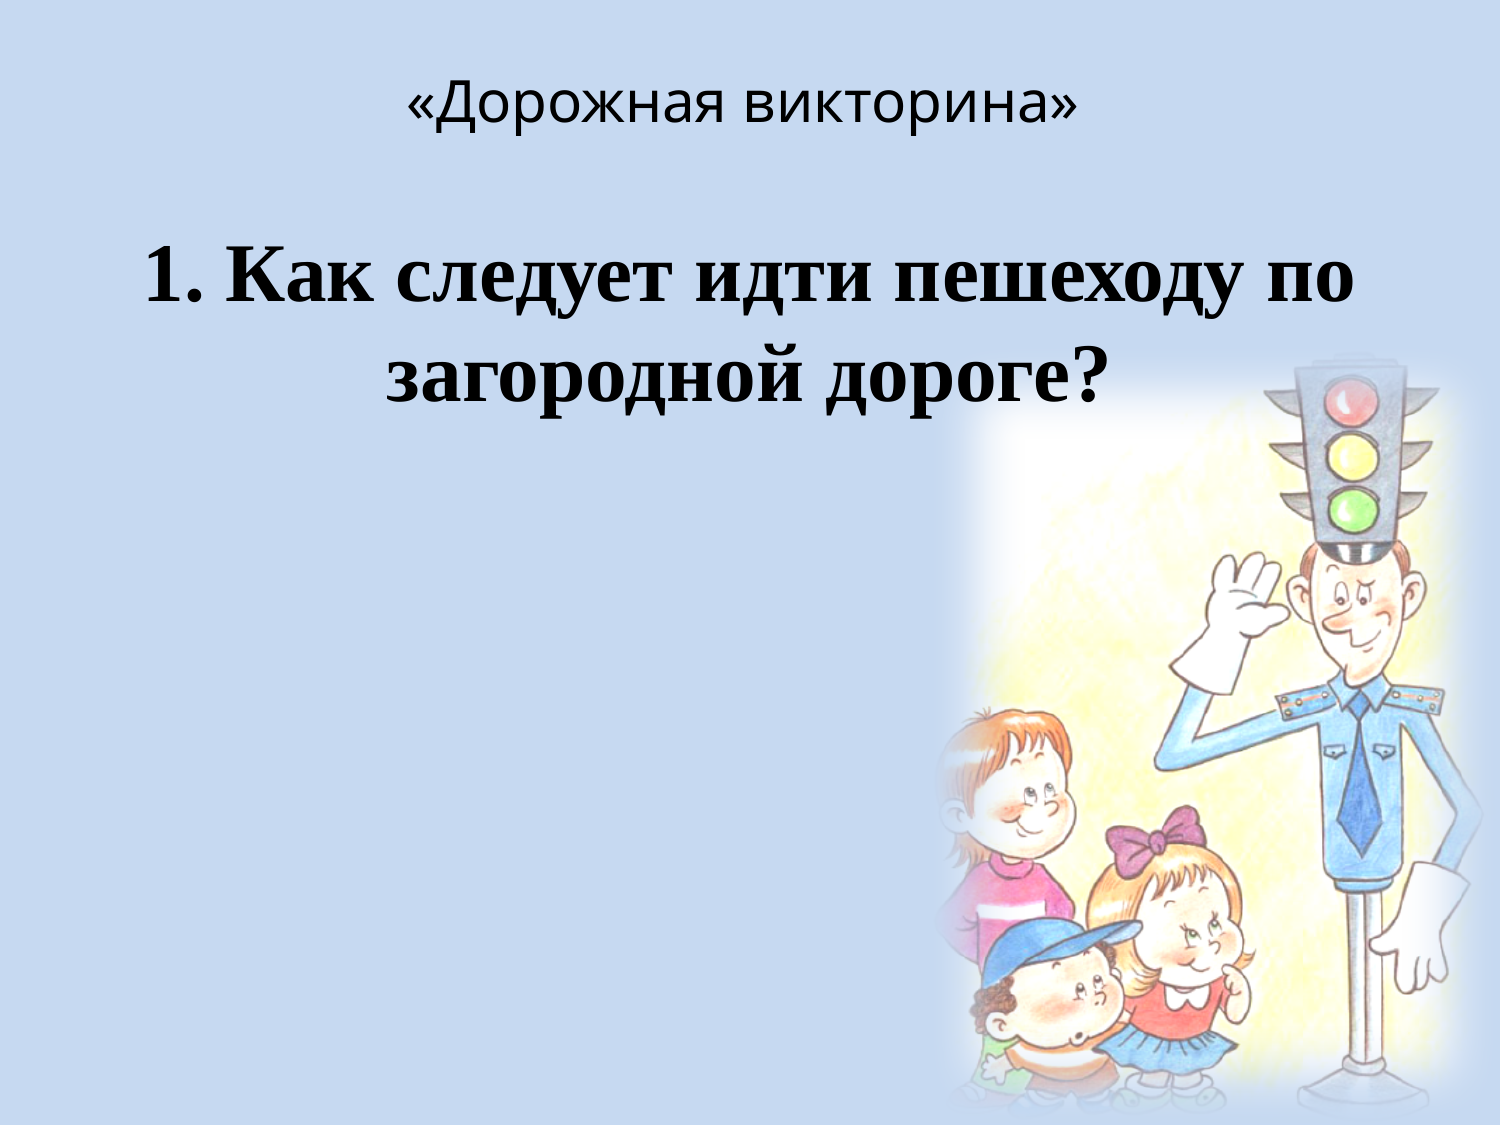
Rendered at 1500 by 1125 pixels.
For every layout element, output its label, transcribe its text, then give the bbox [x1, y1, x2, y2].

picture [925, 339, 1500, 1125]
text_box 1. Как следует идти пешеходу по загородной дороге? [0, 210, 1500, 426]
title «Дорожная викторина» [105, 35, 1381, 164]
